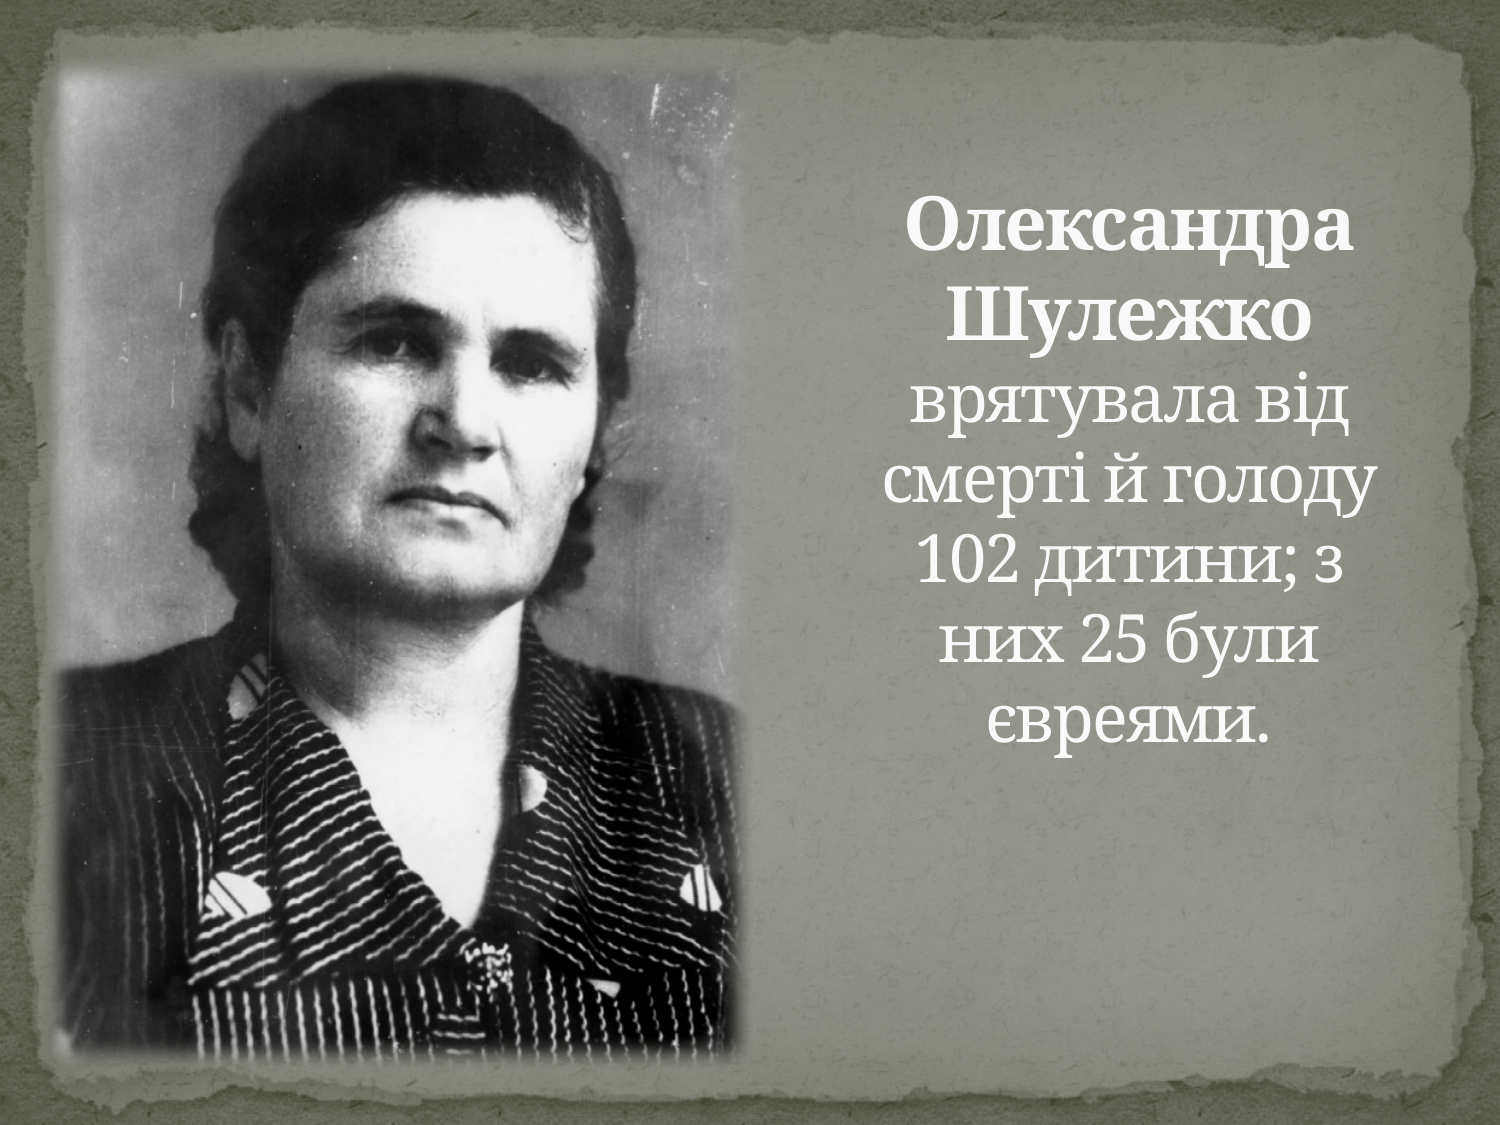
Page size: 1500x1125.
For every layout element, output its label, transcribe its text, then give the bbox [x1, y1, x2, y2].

title Олександра Шулежко врятувала від смерті й голоду 102 дитини; з них 25 були євреями. [832, 24, 1425, 764]
picture [42, 55, 755, 1072]
